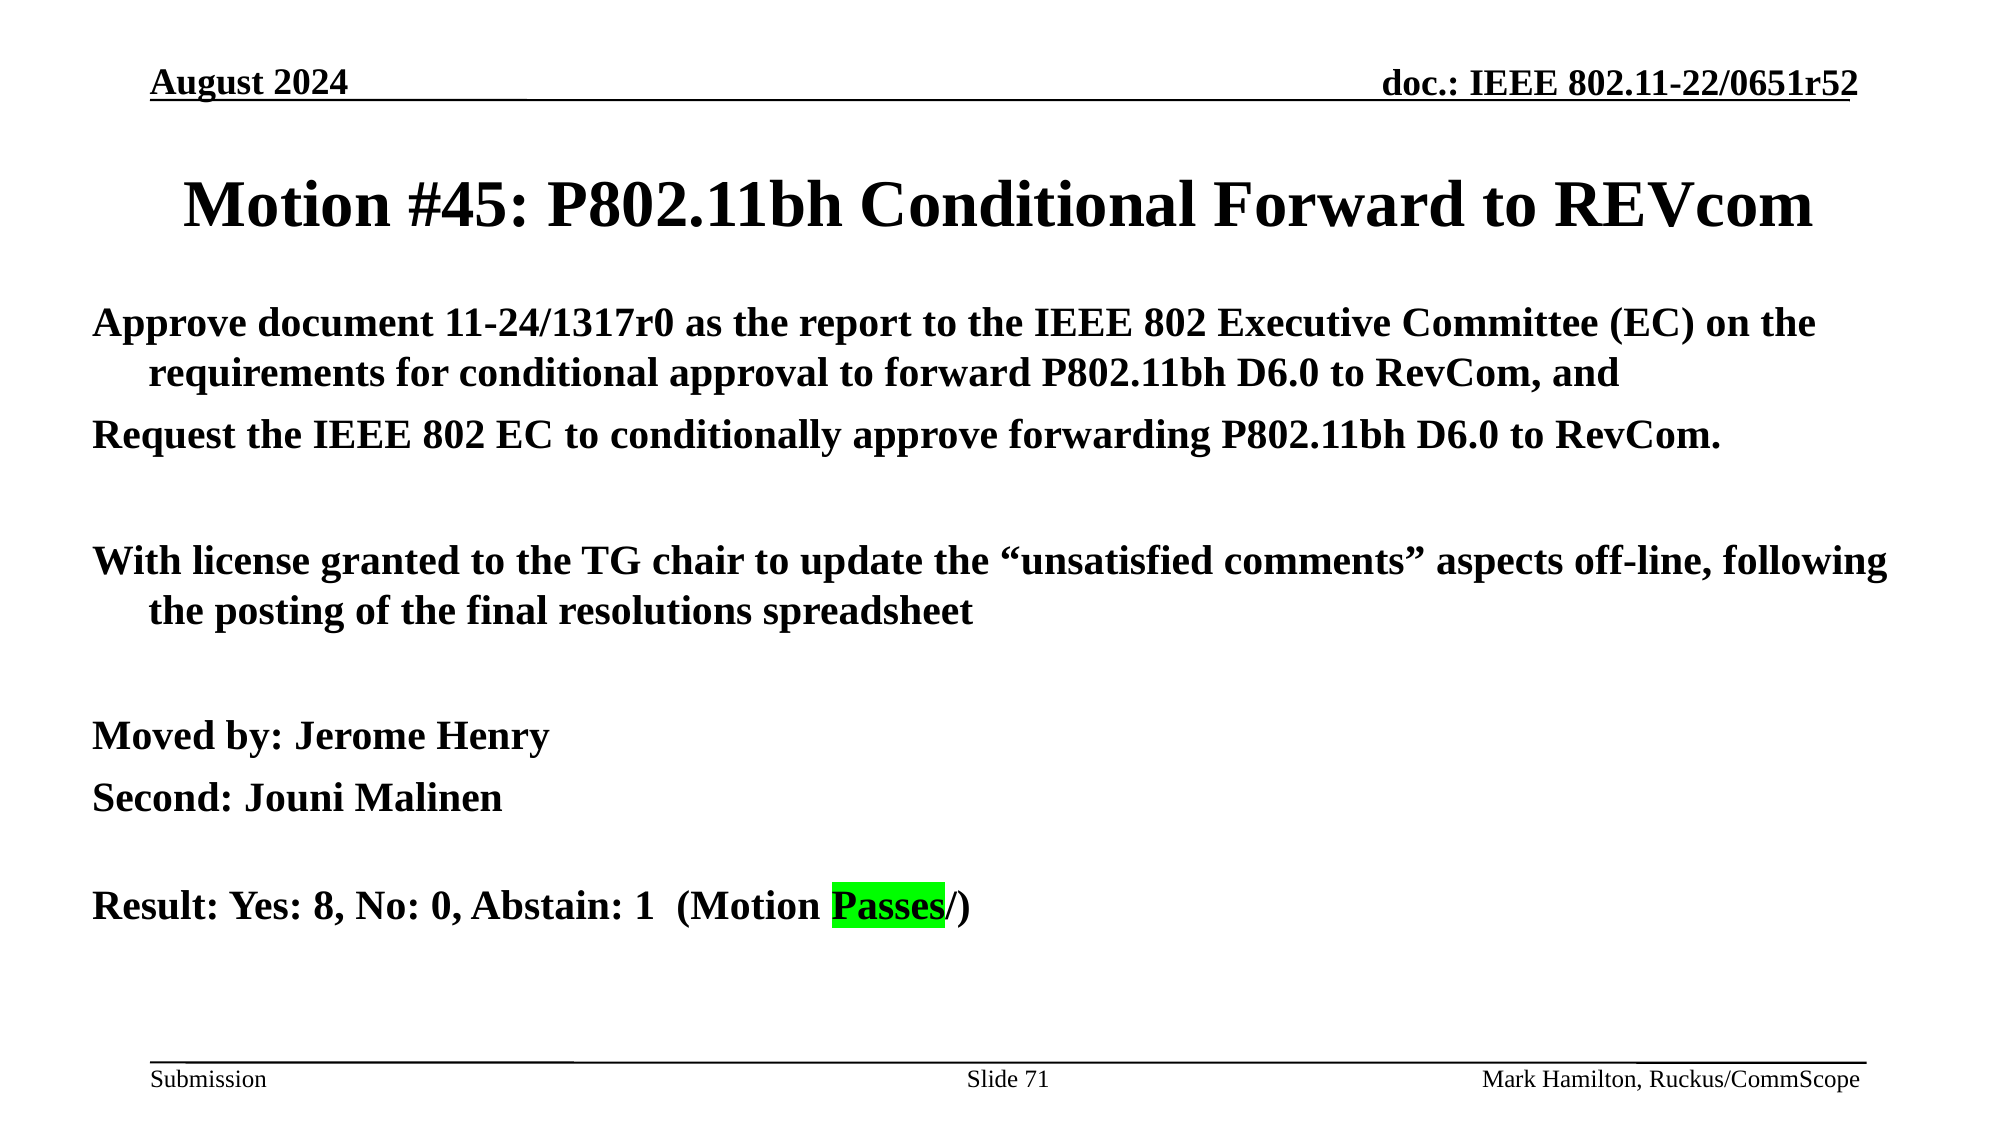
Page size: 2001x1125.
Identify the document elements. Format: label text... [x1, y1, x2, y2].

slide_number Slide 71 [950, 1061, 1067, 1123]
title Motion #45: P802.11bh Conditional Forward to REVcom [149, 112, 1850, 286]
list Approve document 11-24/1317r0 as the report to the IEEE 802 Executive Committee (EC) on the requirements for conditional approval to forward P802.11bh D6.0 to RevCom, and Request the IEEE 802 EC to conditionally approve forwarding P802.11bh D6.0 to RevCom. With license granted to the TG chair to update the “unsatisfied comments” aspects off-line, following the posting of the final resolutions spreadsheet Moved by: Jerome Henry Second: Jouni Malinen Result: Yes: 8, No: 0, Abstain: 1 (Motion Passes/) [76, 286, 1940, 1051]
